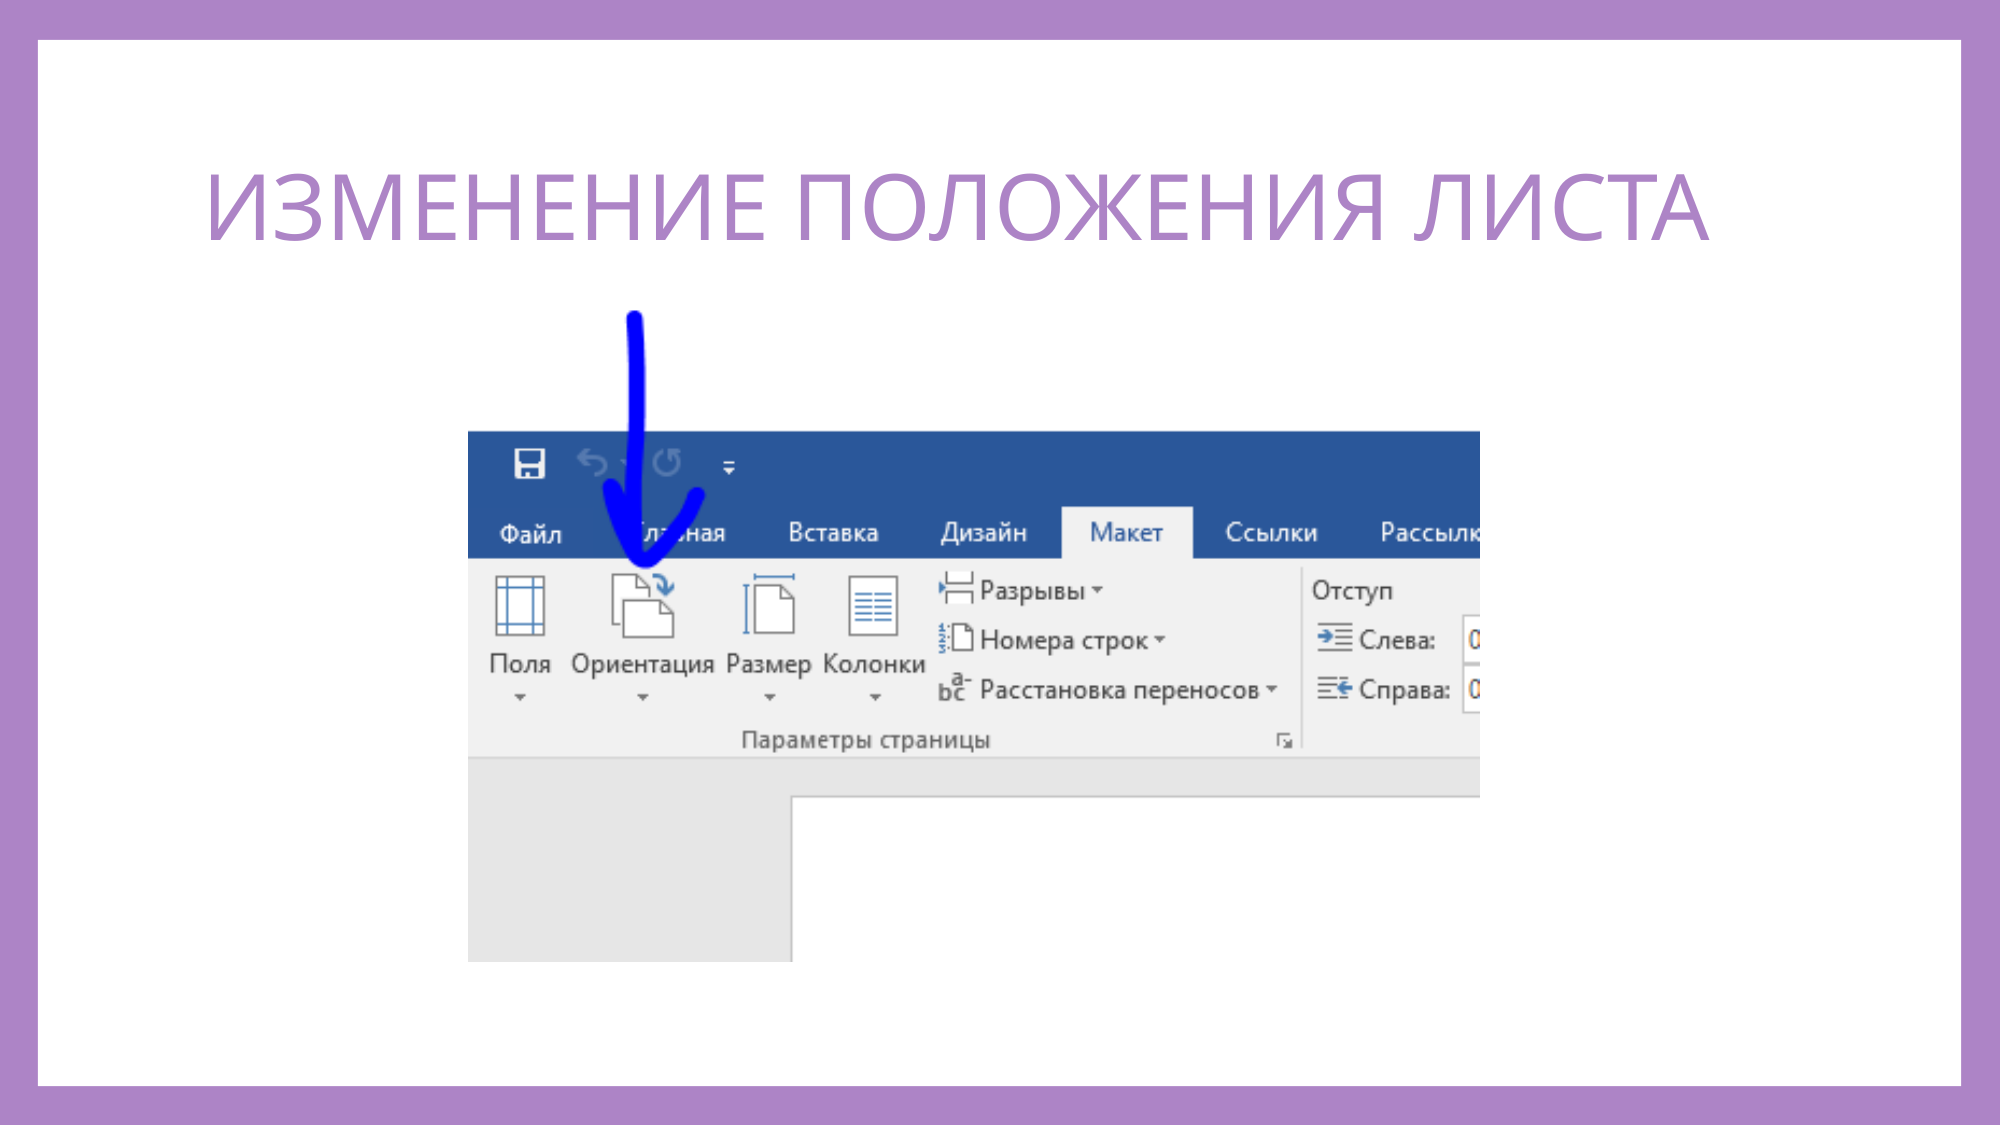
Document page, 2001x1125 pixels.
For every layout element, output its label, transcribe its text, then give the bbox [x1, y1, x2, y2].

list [468, 309, 1481, 962]
title ИЗМЕНЕНИЕ ПОЛОЖЕНИЯ ЛИСТА [187, 99, 1808, 323]
